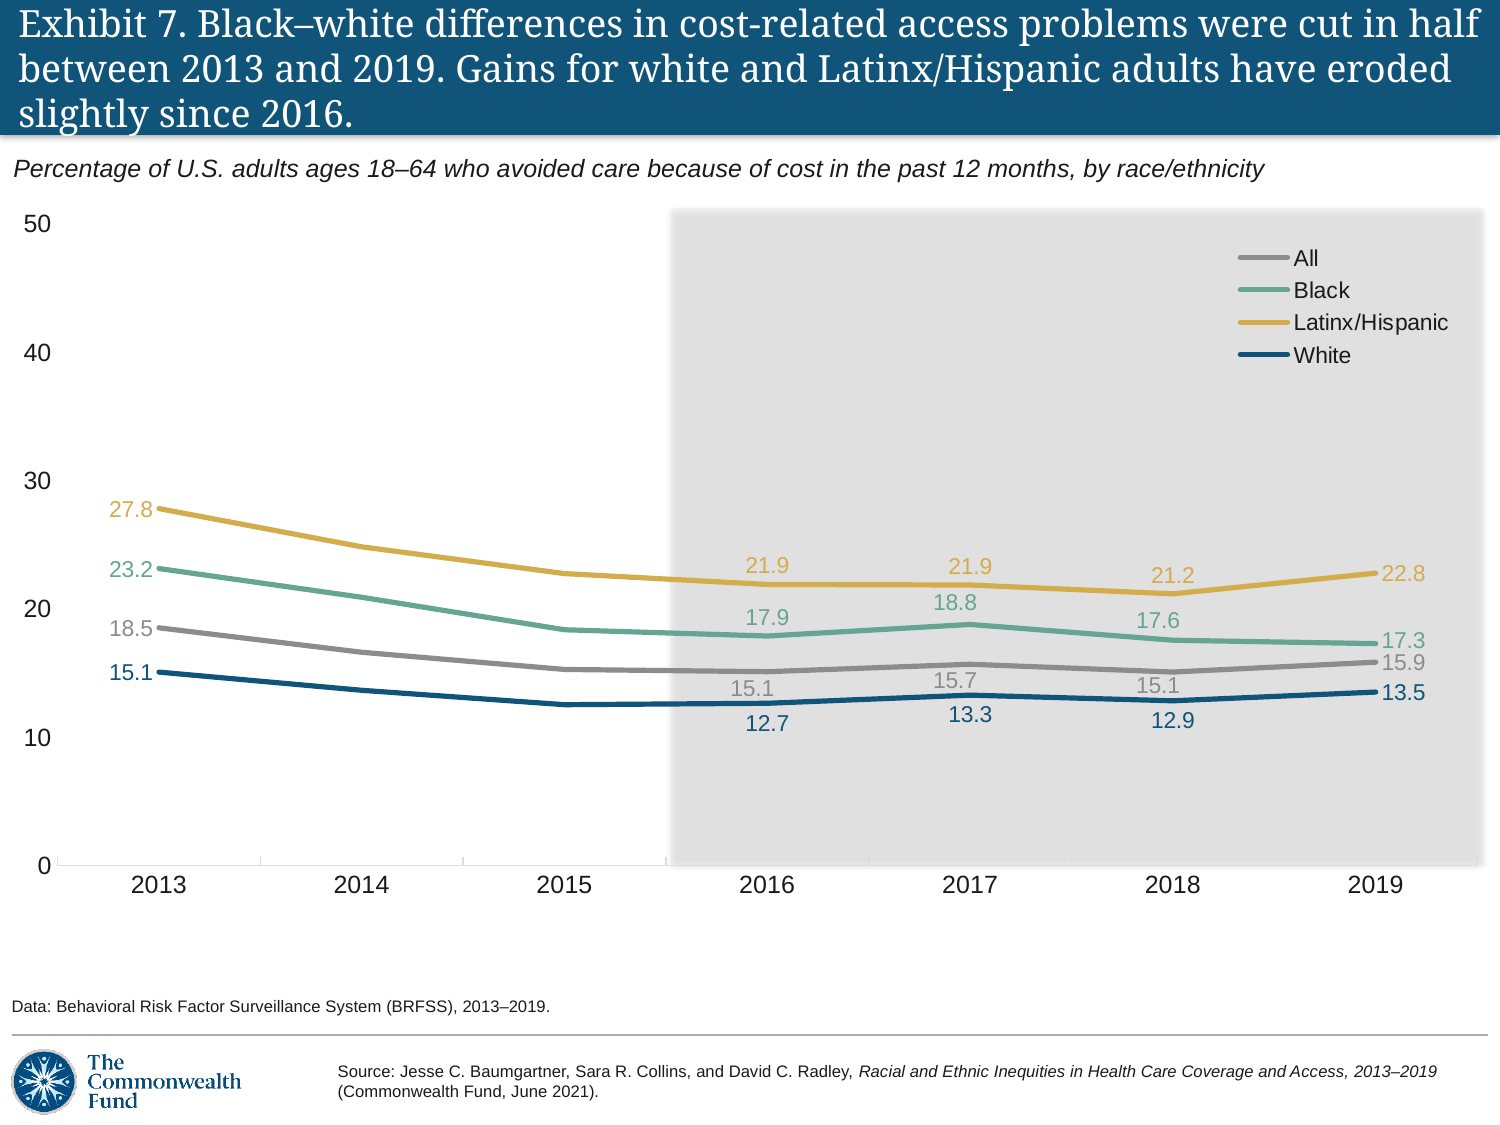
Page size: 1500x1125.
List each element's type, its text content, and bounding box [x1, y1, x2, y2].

text_box Percentage of U.S. adults ages 18–64 who avoided care because of cost in the past 12 months, by race/ethnicity [13, 152, 1268, 183]
list Data: Behavioral Risk Factor Surveillance System (BRFSS), 2013–2019. [11, 934, 1489, 1016]
chart [11, 206, 1489, 927]
title Exhibit 7. Black–white differences in cost-related access problems were cut in half between 2013 and 2019. Gains for white and Latinx/Hispanic adults have eroded slightly since 2016. [18, 0, 1495, 135]
picture [5, 1040, 248, 1118]
